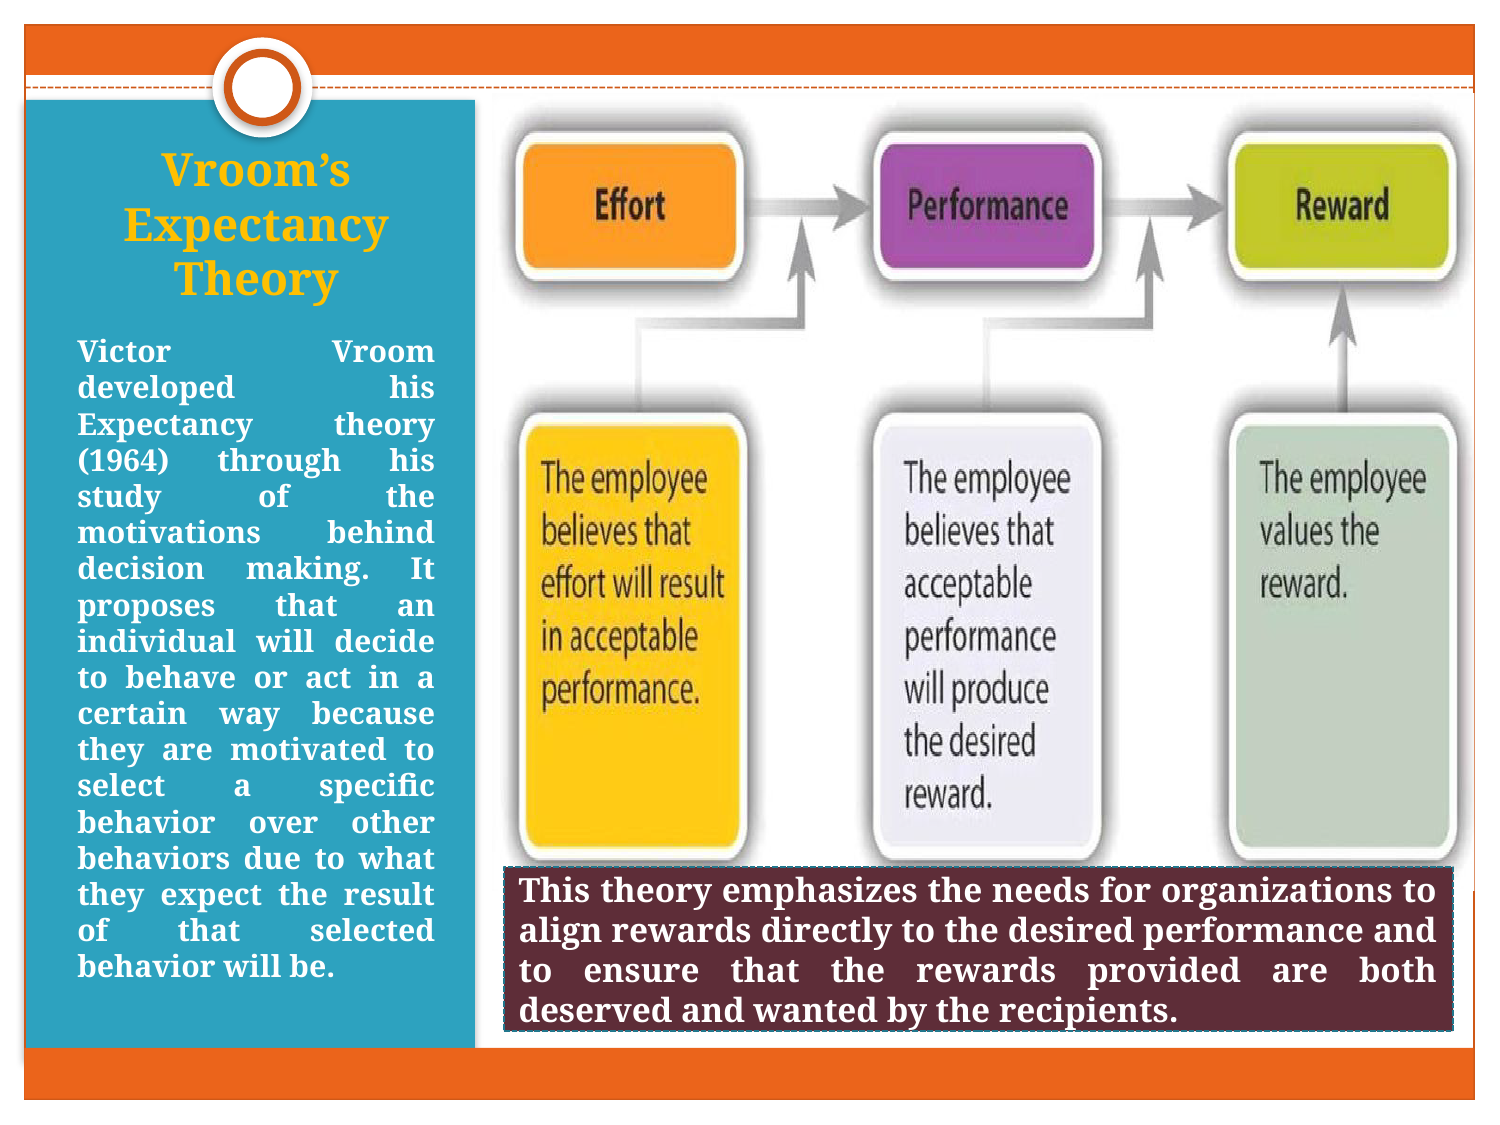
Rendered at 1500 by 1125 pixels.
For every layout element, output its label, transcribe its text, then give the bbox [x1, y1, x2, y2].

picture [491, 93, 1475, 891]
title Vroom’s Expectancy Theory [62, 149, 450, 313]
list Victor Vroom developed his Expectancy theory (1964) through his study of the motivations behind decision making. It proposes that an individual will decide to behave or act in a certain way because they are motivated to select a specific behavior over other behaviors due to what they expect the result of that selected behavior will be. [62, 324, 450, 1005]
text_box This theory emphasizes the needs for organizations to align rewards directly to the desired performance and to ensure that the rewards provided are both deserved and wanted by the recipients. [503, 902, 1454, 1032]
